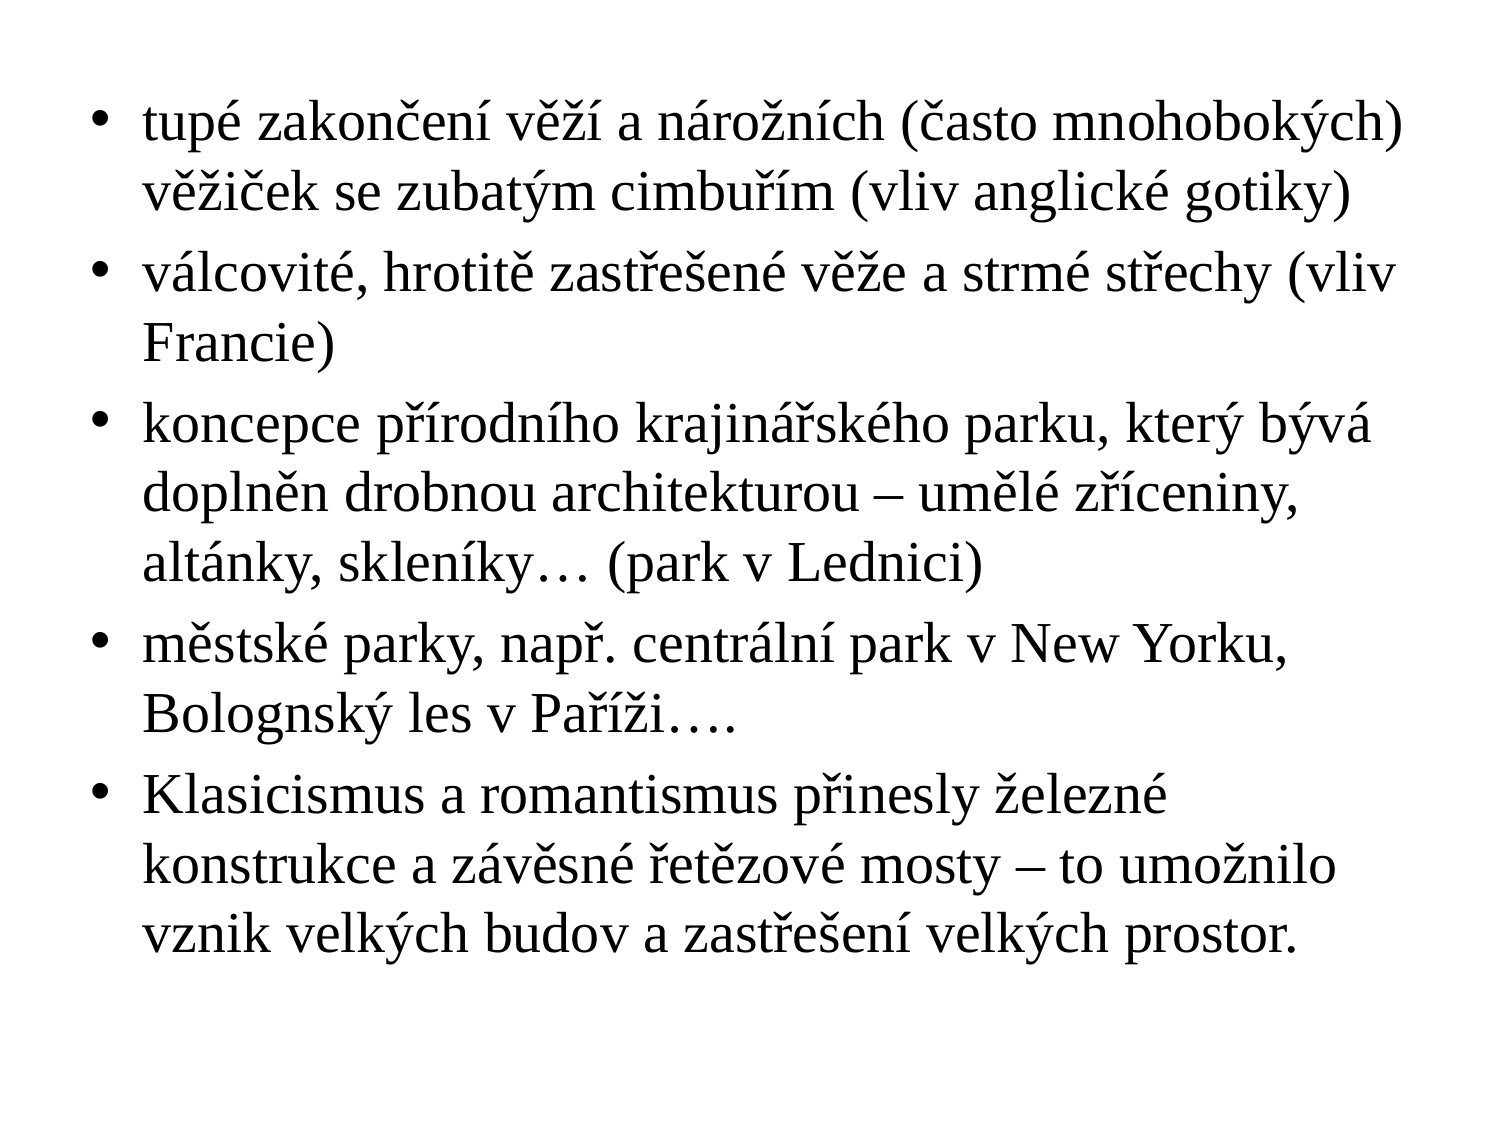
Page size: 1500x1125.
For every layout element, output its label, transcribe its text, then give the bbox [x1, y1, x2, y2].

list tupé zakončení věží a nárožních (často mnohobokých) věžiček se zubatým cimbuřím (vliv anglické gotiky) válcovité, hrotitě zastřešené věže a strmé střechy (vliv Francie) koncepce přírodního krajinářského parku, který bývá doplněn drobnou architekturou – umělé zříceniny, altánky, skleníky… (park v Lednici) městské parky, např. centrální park v New Yorku, Bolognský les v Paříži…. Klasicismus a romantismus přinesly železné konstrukce a závěsné řetězové mosty – to umožnilo vznik velkých budov a zastřešení velkých prostor. [74, 74, 1426, 1006]
